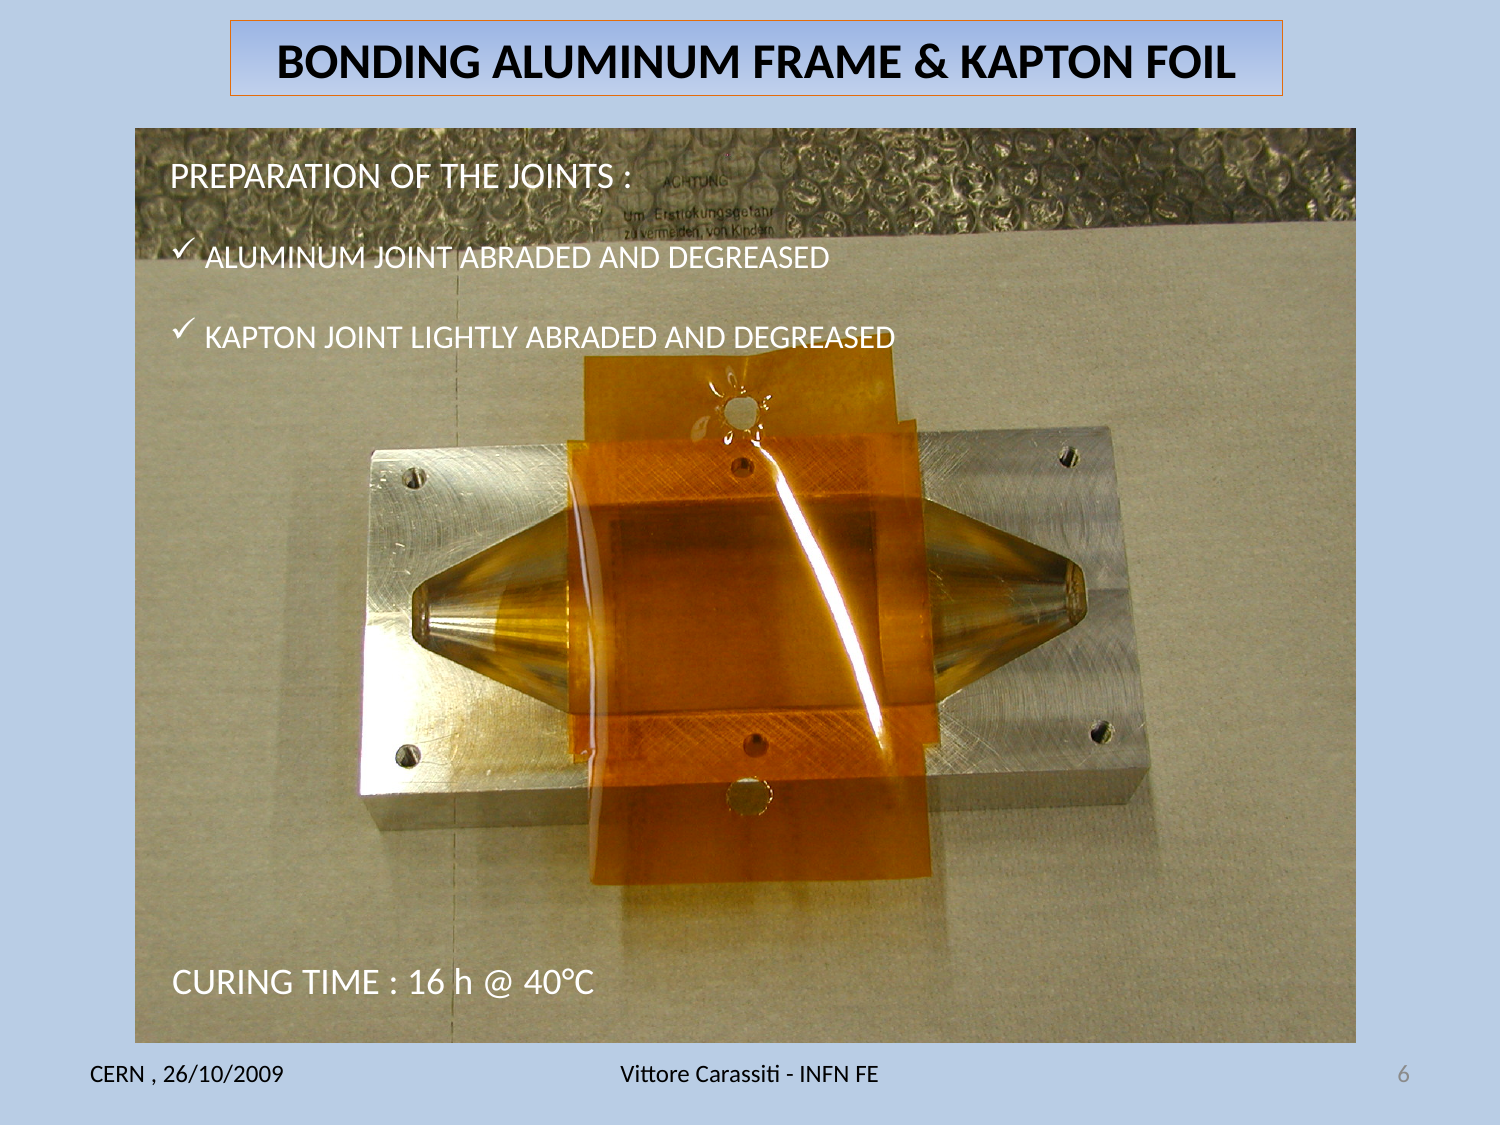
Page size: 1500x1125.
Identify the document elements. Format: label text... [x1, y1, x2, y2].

picture [135, 128, 1356, 1043]
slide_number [75, 1042, 425, 1103]
slide_number 6 [1074, 1042, 1425, 1103]
footer Vittore Carassiti - INFN FE [512, 1052, 988, 1103]
text_box BONDING ALUMINUM FRAME & KAPTON FOIL [230, 20, 1283, 96]
